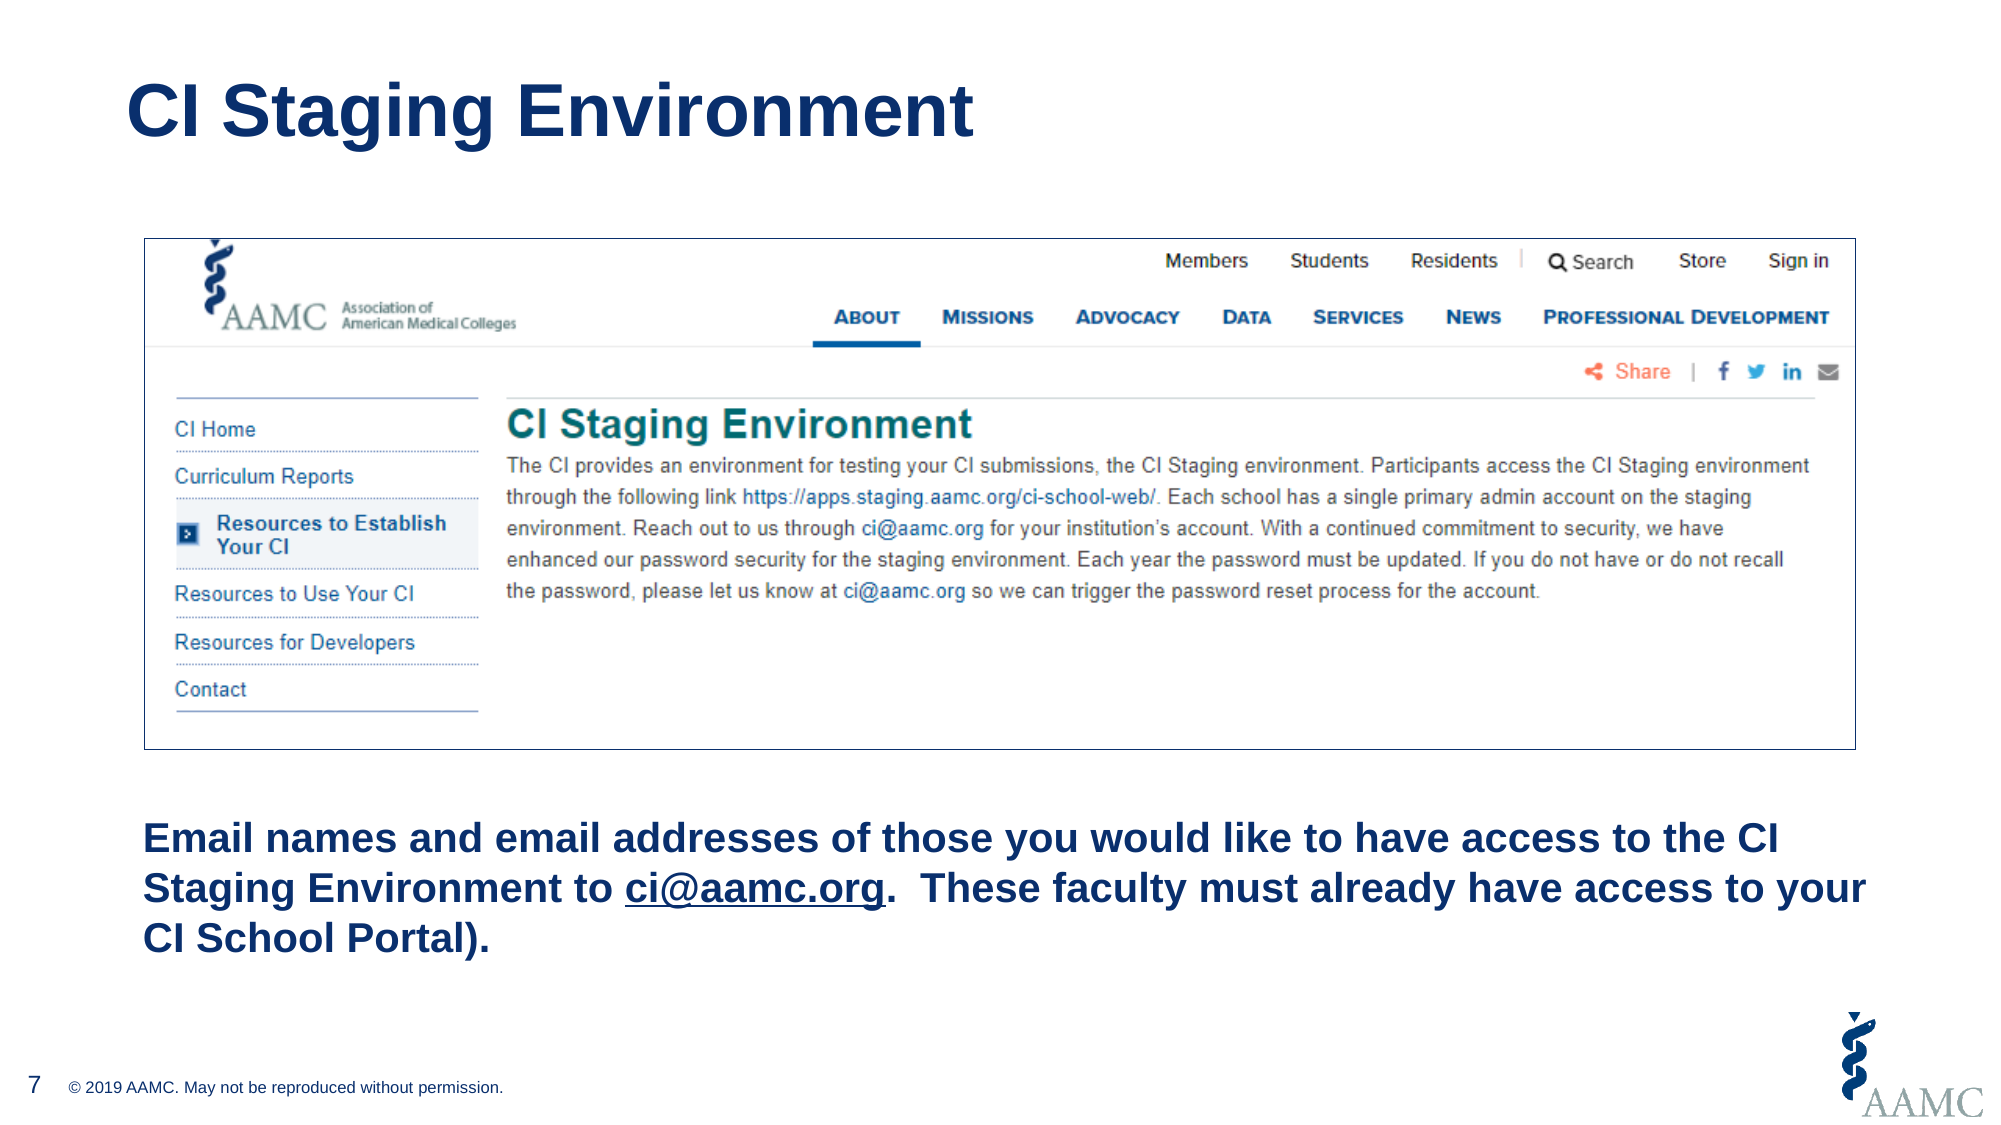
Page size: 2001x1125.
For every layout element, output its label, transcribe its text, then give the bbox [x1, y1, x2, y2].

picture [1842, 1012, 1983, 1117]
picture [144, 237, 1856, 750]
title CI Staging Environment [125, 49, 1961, 152]
slide_number 7 [12, 1053, 99, 1113]
text_box Email names and email addresses of those you would like to have access to the CI Staging Environment to ci@aamc.org. These faculty must already have access to your CI School Portal). [126, 803, 1890, 969]
